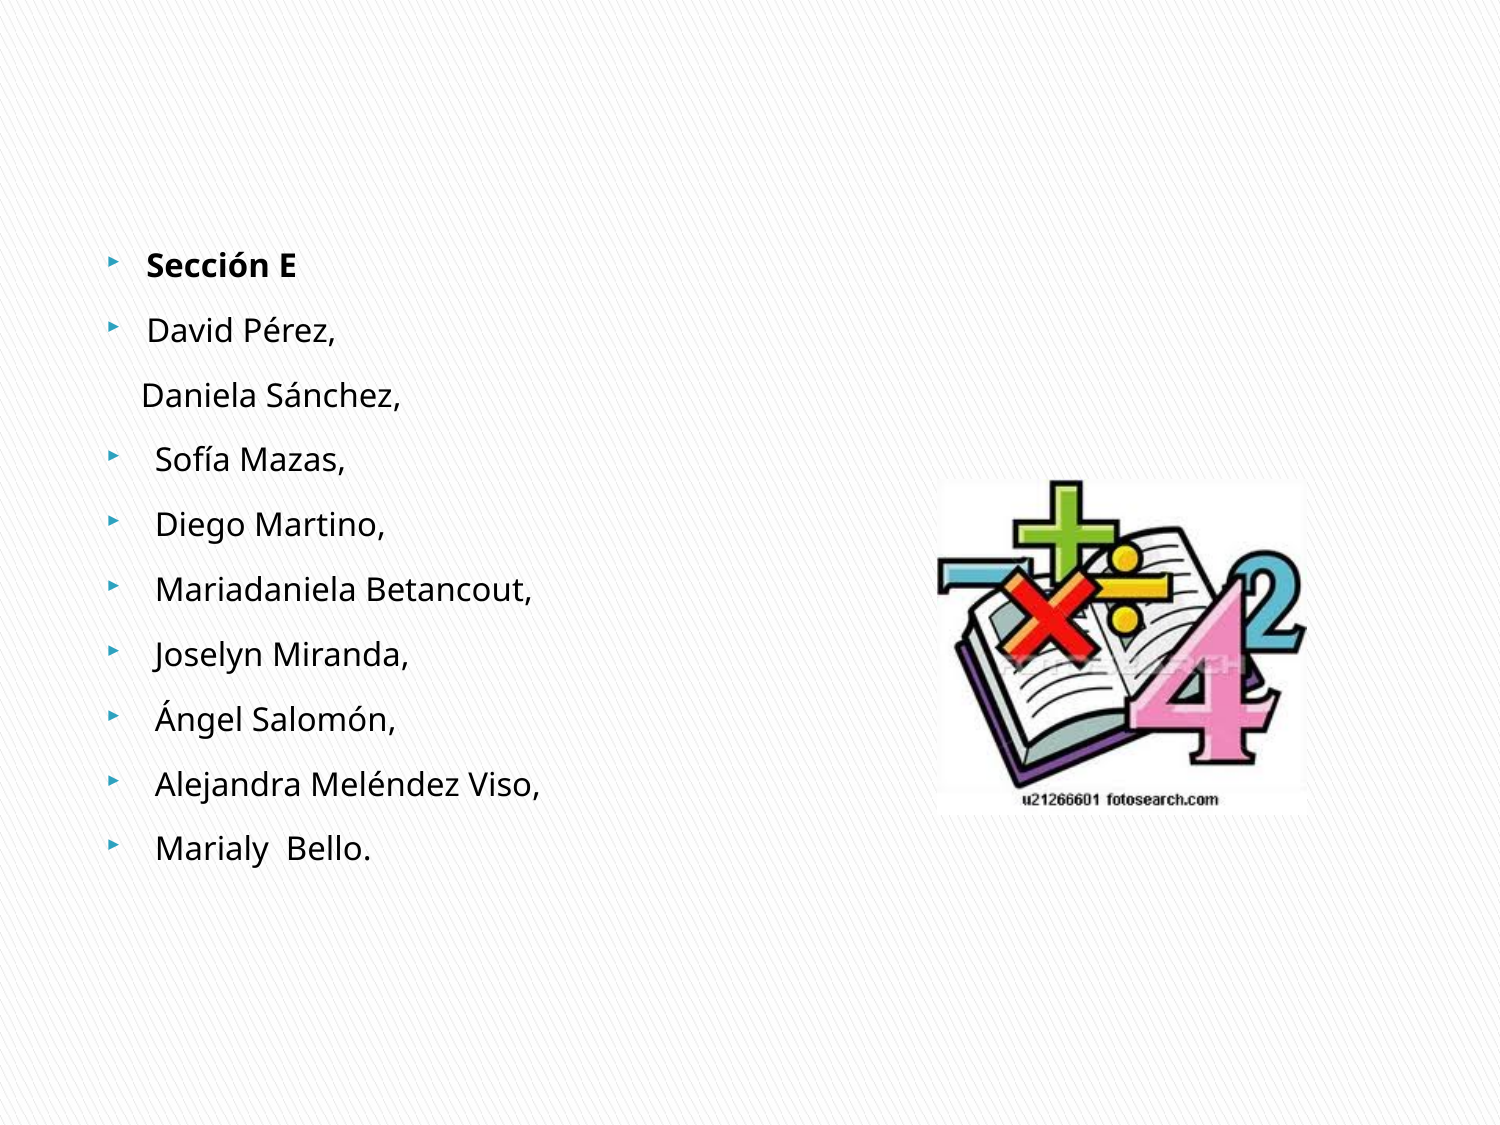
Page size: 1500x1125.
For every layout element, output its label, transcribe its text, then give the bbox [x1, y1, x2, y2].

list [937, 479, 1307, 815]
list Sección E David Pérez, Daniela Sánchez, Sofía Mazas, Diego Martino, Mariadaniela Betancout, Joselyn Miranda, Ángel Salomón, Alejandra Meléndez Viso, Marialy Bello. [75, 236, 738, 884]
